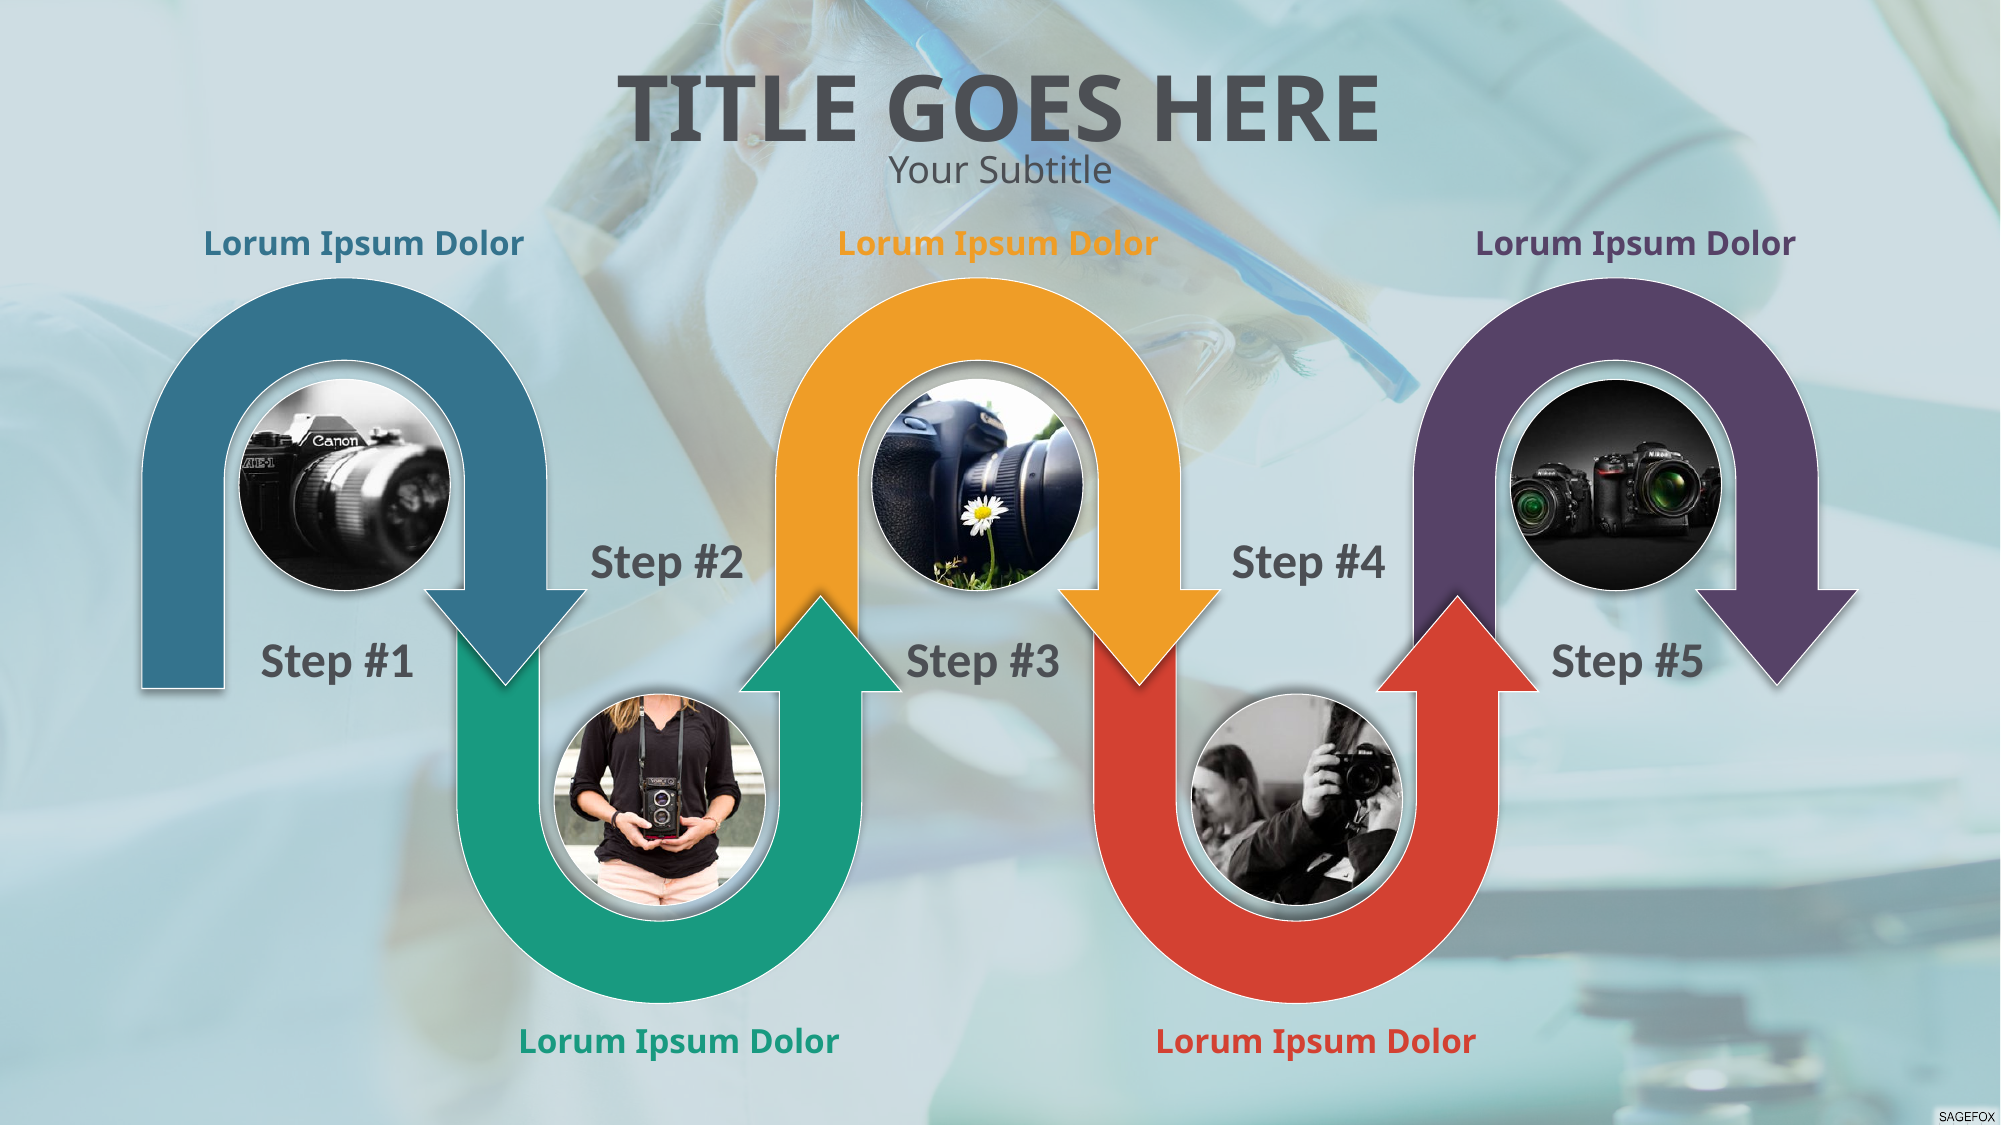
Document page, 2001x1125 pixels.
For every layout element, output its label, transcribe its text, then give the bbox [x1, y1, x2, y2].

text_box [870, 378, 1085, 592]
picture [1936, 1111, 1997, 1125]
text_box [1092, 594, 1541, 1005]
text_box [455, 594, 905, 1005]
text_box Lorum Ipsum Dolor [817, 222, 1179, 263]
text_box [1509, 378, 1723, 592]
text_box Step #4 [1231, 528, 1386, 589]
text_box [1190, 693, 1404, 907]
text_box [553, 693, 767, 907]
text_box Step #2 [590, 528, 745, 589]
text_box Lorum Ipsum Dolor [1455, 222, 1817, 263]
text_box Lorum Ipsum Dolor [498, 1020, 860, 1061]
text_box [237, 378, 452, 592]
text_box [1412, 276, 1861, 687]
text_box Step #5 [1551, 627, 1706, 688]
text_box Lorum Ipsum Dolor [1135, 1020, 1497, 1061]
text_box [774, 276, 1223, 687]
text_box Lorum Ipsum Dolor [183, 222, 545, 263]
text_box Step #1 [260, 627, 415, 688]
text_box [140, 276, 590, 690]
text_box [548, 42, 1452, 199]
text_box Step #3 [905, 627, 1061, 688]
